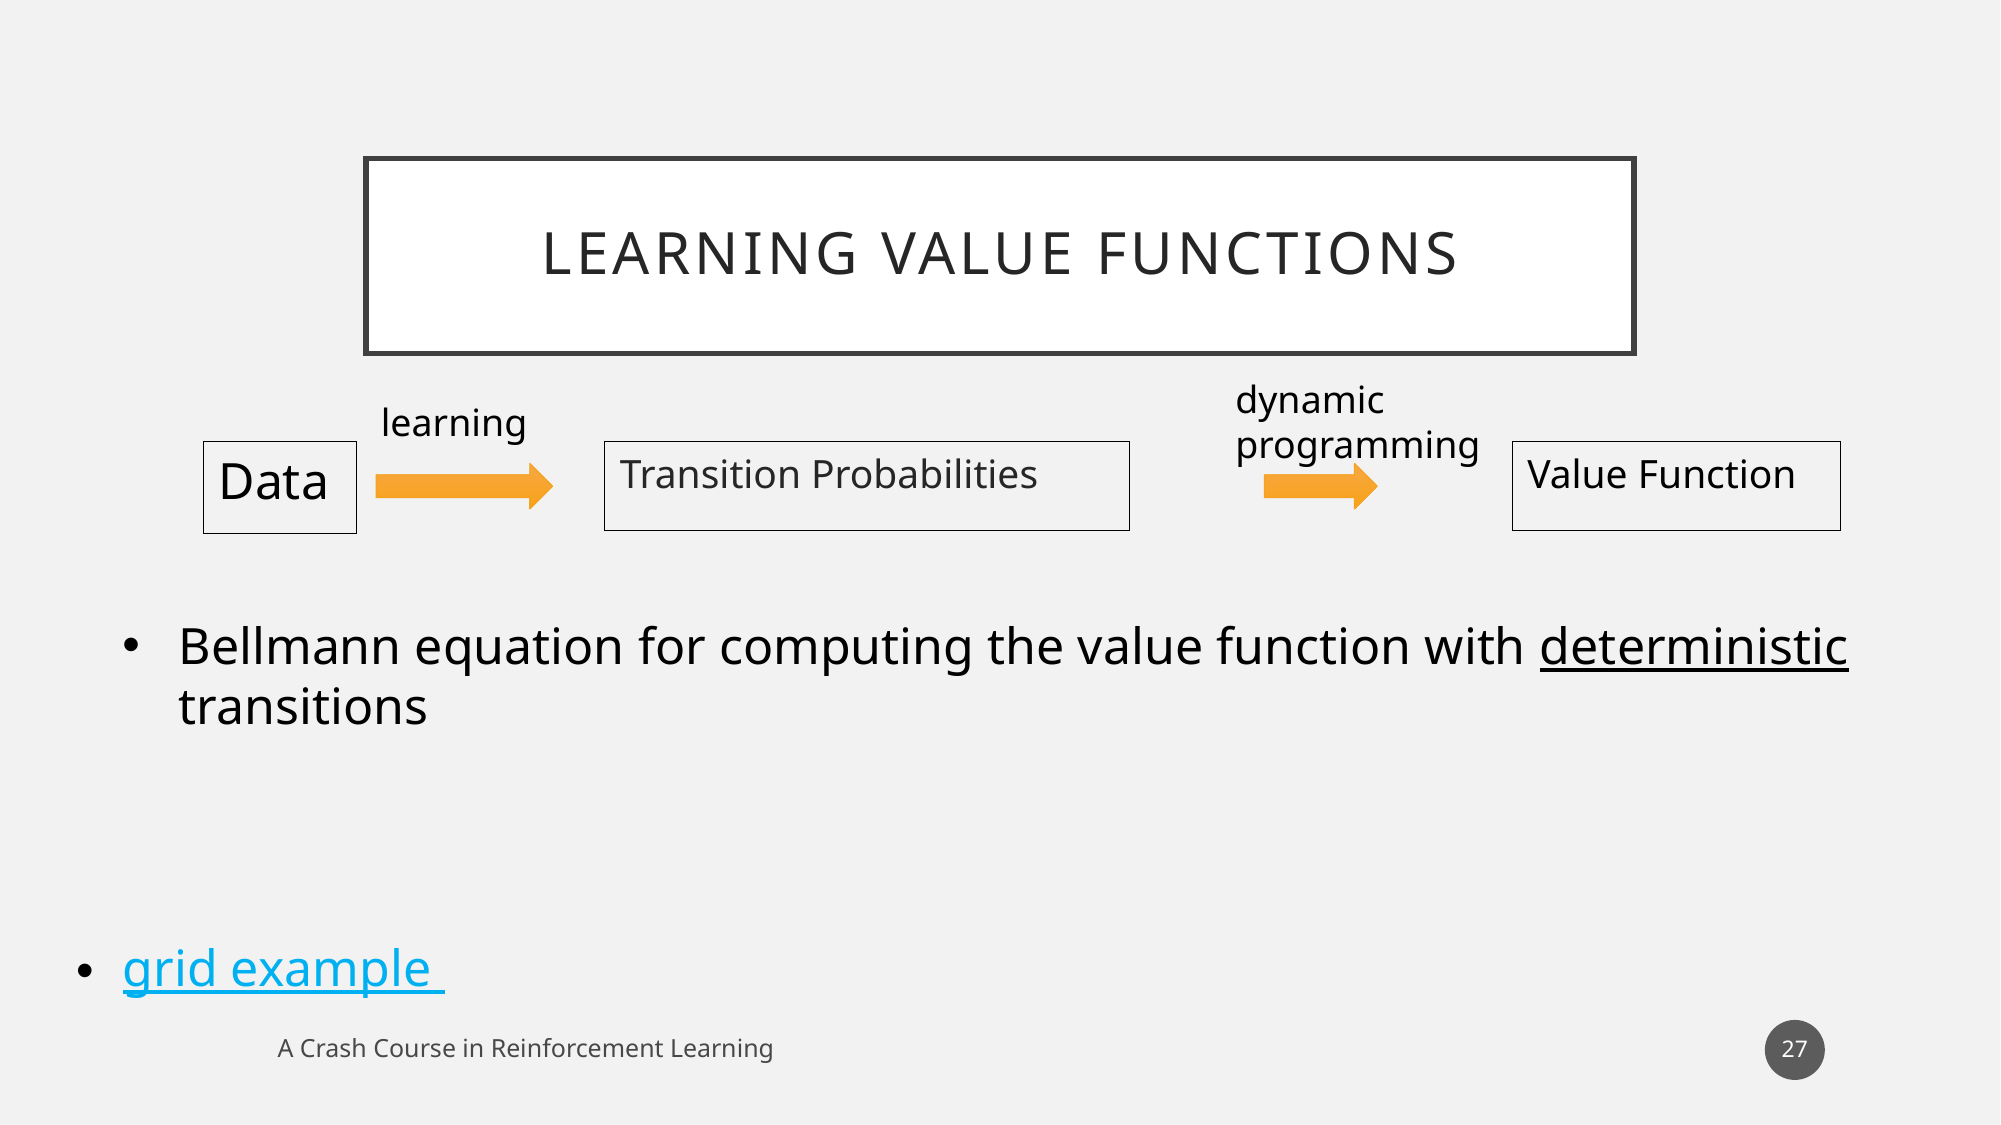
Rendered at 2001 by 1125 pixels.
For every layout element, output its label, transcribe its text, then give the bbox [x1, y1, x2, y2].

text_box Value Function [1512, 441, 1841, 531]
slide_number 27 [1764, 1019, 1825, 1080]
text_box learning [366, 391, 582, 451]
text_box Data [203, 441, 357, 534]
list Transition Probabilities [604, 441, 1130, 531]
text_box [375, 462, 554, 510]
text_box grid example [61, 928, 1871, 1012]
text_box dynamic programming [1220, 368, 1562, 474]
title Learning Value functions [363, 156, 1637, 356]
footer A Crash Course in Reinforcement Learning [262, 1023, 1231, 1076]
text_box [1263, 474, 1378, 510]
